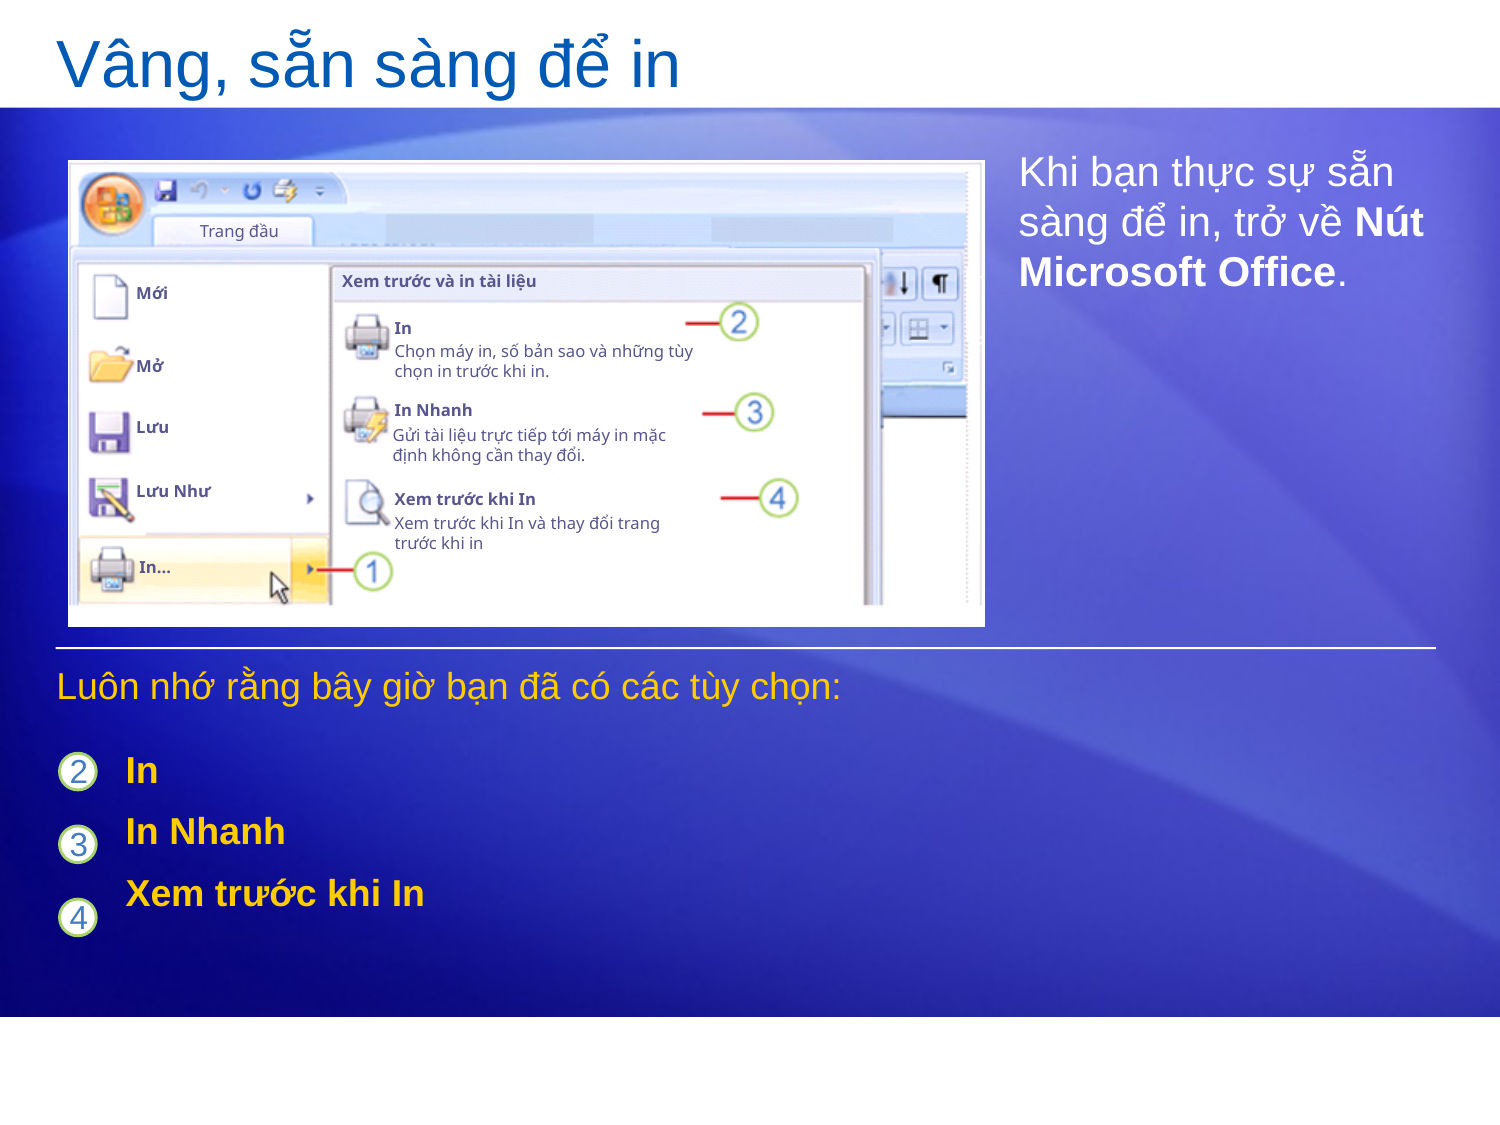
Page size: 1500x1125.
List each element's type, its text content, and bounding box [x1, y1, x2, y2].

text_box In In Nhanh Xem trước khi In [110, 738, 1086, 921]
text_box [55, 891, 101, 943]
text_box Luôn nhớ rằng bây giờ bạn đã có các tùy chọn: [41, 655, 1014, 730]
picture [0, 108, 1500, 1017]
title Vâng, sẵn sàng để in [41, 10, 1500, 112]
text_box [55, 746, 101, 797]
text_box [55, 818, 101, 869]
text_box Khi bạn thực sự sẵn sàng để in, trở về Nút Microsoft Office. [1003, 137, 1454, 592]
